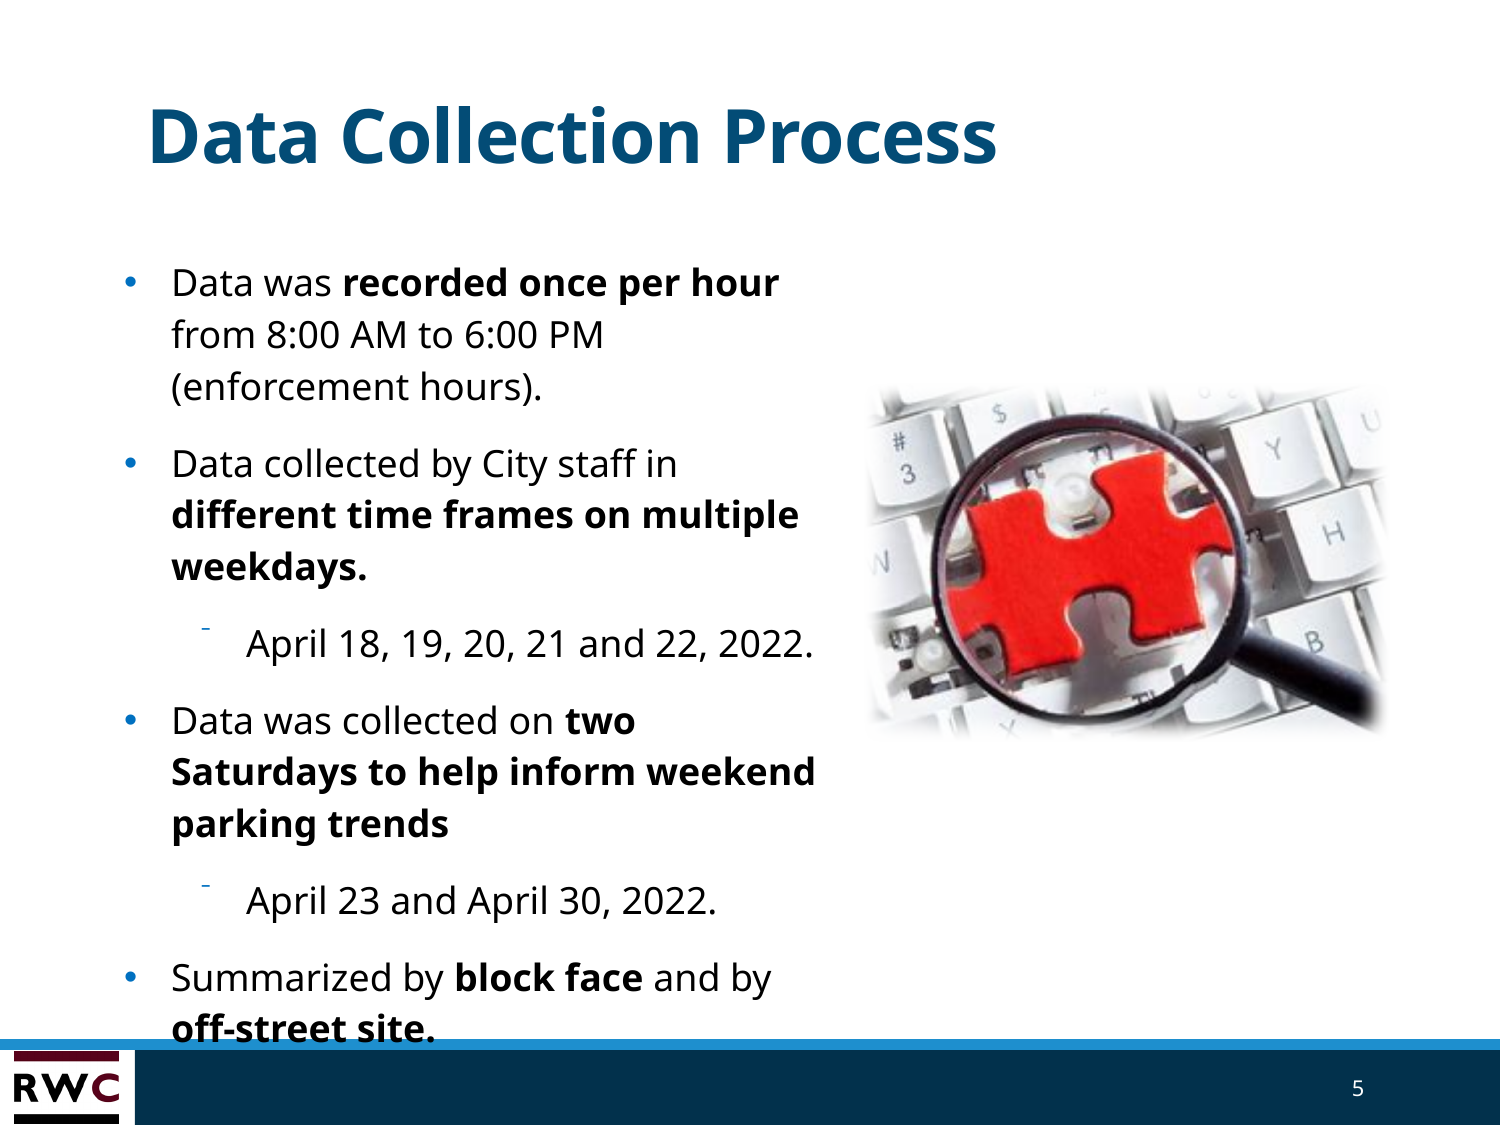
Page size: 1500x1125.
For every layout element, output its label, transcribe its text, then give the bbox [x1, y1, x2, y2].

picture [14, 1051, 109, 1124]
slide_number 5 [1218, 1059, 1380, 1120]
picture [862, 381, 1392, 744]
text_box Data was recorded once per hour from 8:00 AM to 6:00 PM (enforcement hours). Data collected by City staff in different time frames on multiple weekdays. April 18, 19, 20, 21 and 22, 2022. Data was collected on two Saturdays to help inform weekend parking trends April 23 and April 30, 2022. Summarized by block face and by off-street site. [109, 245, 834, 1125]
title Data Collection Process [131, 81, 1420, 187]
